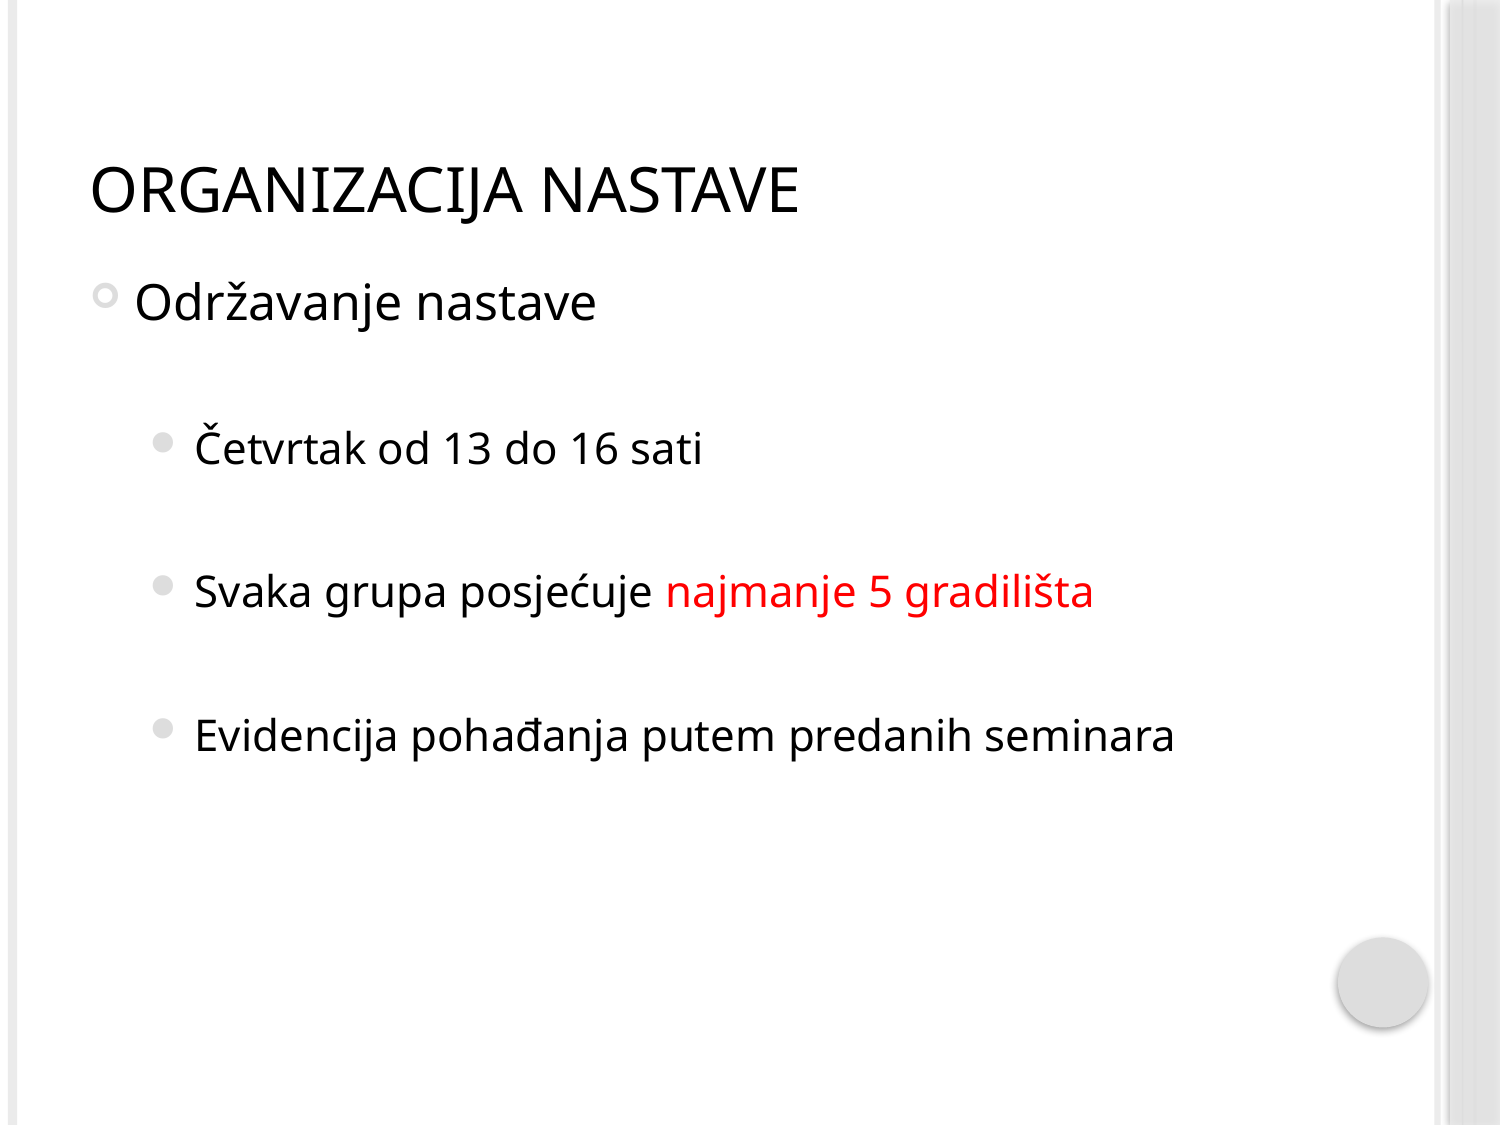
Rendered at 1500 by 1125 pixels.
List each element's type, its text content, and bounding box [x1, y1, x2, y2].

title Organizacija nastave [75, 45, 1300, 233]
list Održavanje nastave Četvrtak od 13 do 16 sati Svaka grupa posjećuje najmanje 5 gradilišta Evidencija pohađanja putem predanih seminara [75, 262, 1300, 1062]
